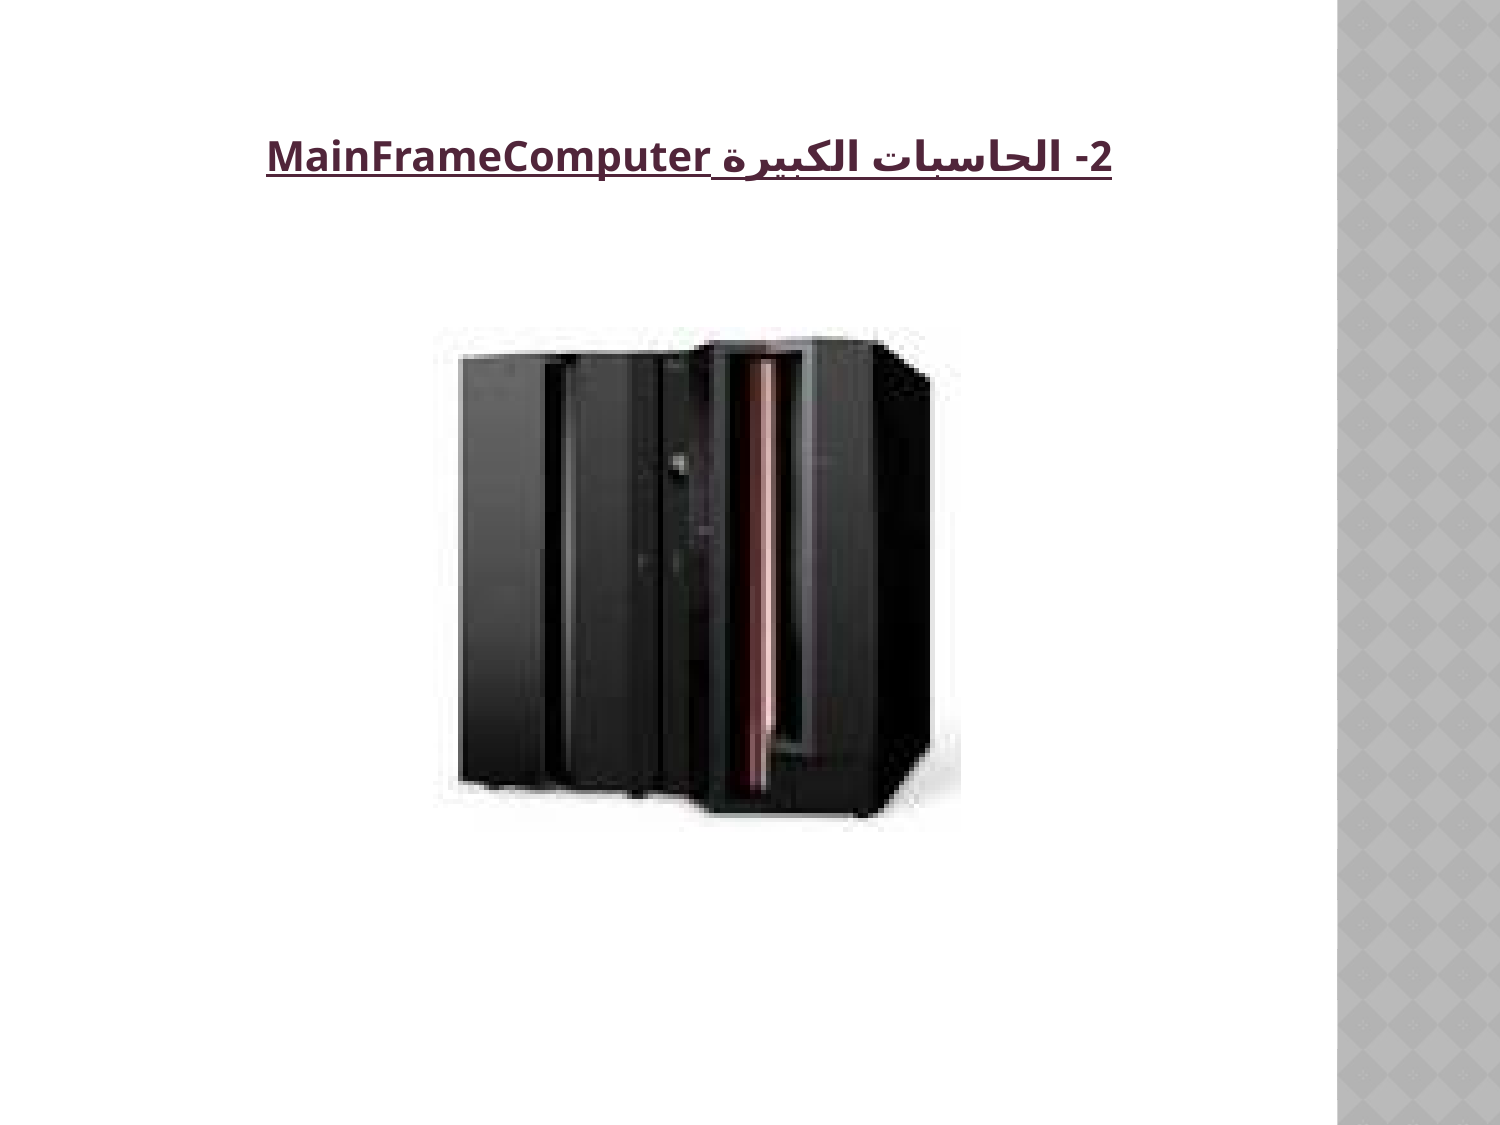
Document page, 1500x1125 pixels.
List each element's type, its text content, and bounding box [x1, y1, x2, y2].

picture [433, 327, 962, 833]
text_box 2- الحاسبات الكبيرة MainFrameComputer [250, 121, 1128, 187]
